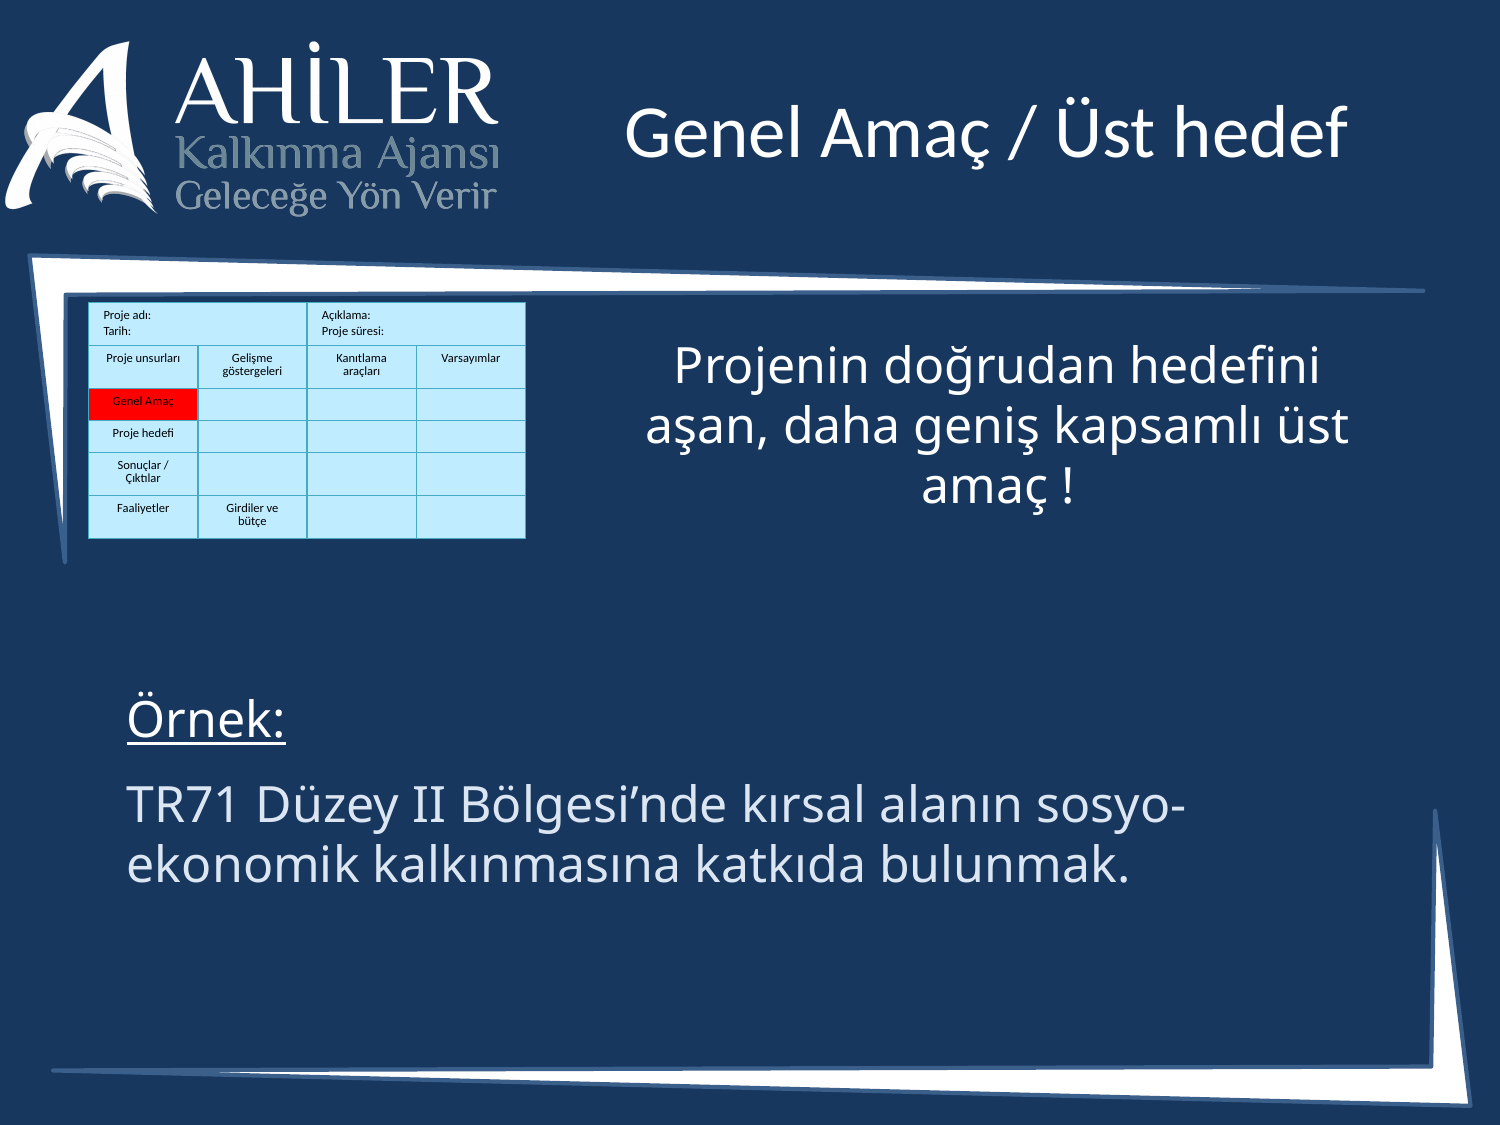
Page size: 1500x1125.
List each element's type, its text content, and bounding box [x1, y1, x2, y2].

table_cell Proje hedefi [89, 421, 197, 452]
table_cell [417, 453, 525, 495]
table_cell Sonuçlar / Çıktılar [89, 453, 197, 495]
table_cell [308, 496, 416, 538]
table_header Açıklama: Proje süresi: [308, 303, 525, 345]
table_cell [308, 421, 416, 452]
text_box Projenin doğrudan hedefini aşan, daha geniş kapsamlı üst amaç ! [596, 326, 1400, 521]
table_cell [308, 453, 416, 495]
table_cell Gelişme göstergeleri [199, 346, 306, 388]
table_cell Faaliyetler [89, 496, 197, 538]
table_cell Genel Amaç [89, 389, 197, 420]
table_cell [308, 389, 416, 420]
table_cell [417, 496, 525, 538]
table_cell Proje unsurları [89, 346, 197, 388]
picture [0, 30, 514, 227]
table_header Proje adı: Tarih: [89, 303, 306, 345]
title Genel Amaç / Üst hedef [549, 45, 1425, 233]
table_cell [199, 421, 306, 452]
table_cell [199, 389, 306, 420]
table_cell Girdiler ve bütçe [199, 496, 306, 538]
text_box Örnek: TR71 Düzey II Bölgesi’nde kırsal alanın sosyo-ekonomik kalkınmasına katkıda bulunmak. [112, 680, 1400, 901]
table_cell [417, 389, 525, 420]
table_cell [199, 453, 306, 495]
table_cell [417, 421, 525, 452]
table_cell Kanıtlama araçları [308, 346, 416, 388]
table_cell Varsayımlar [417, 346, 525, 388]
